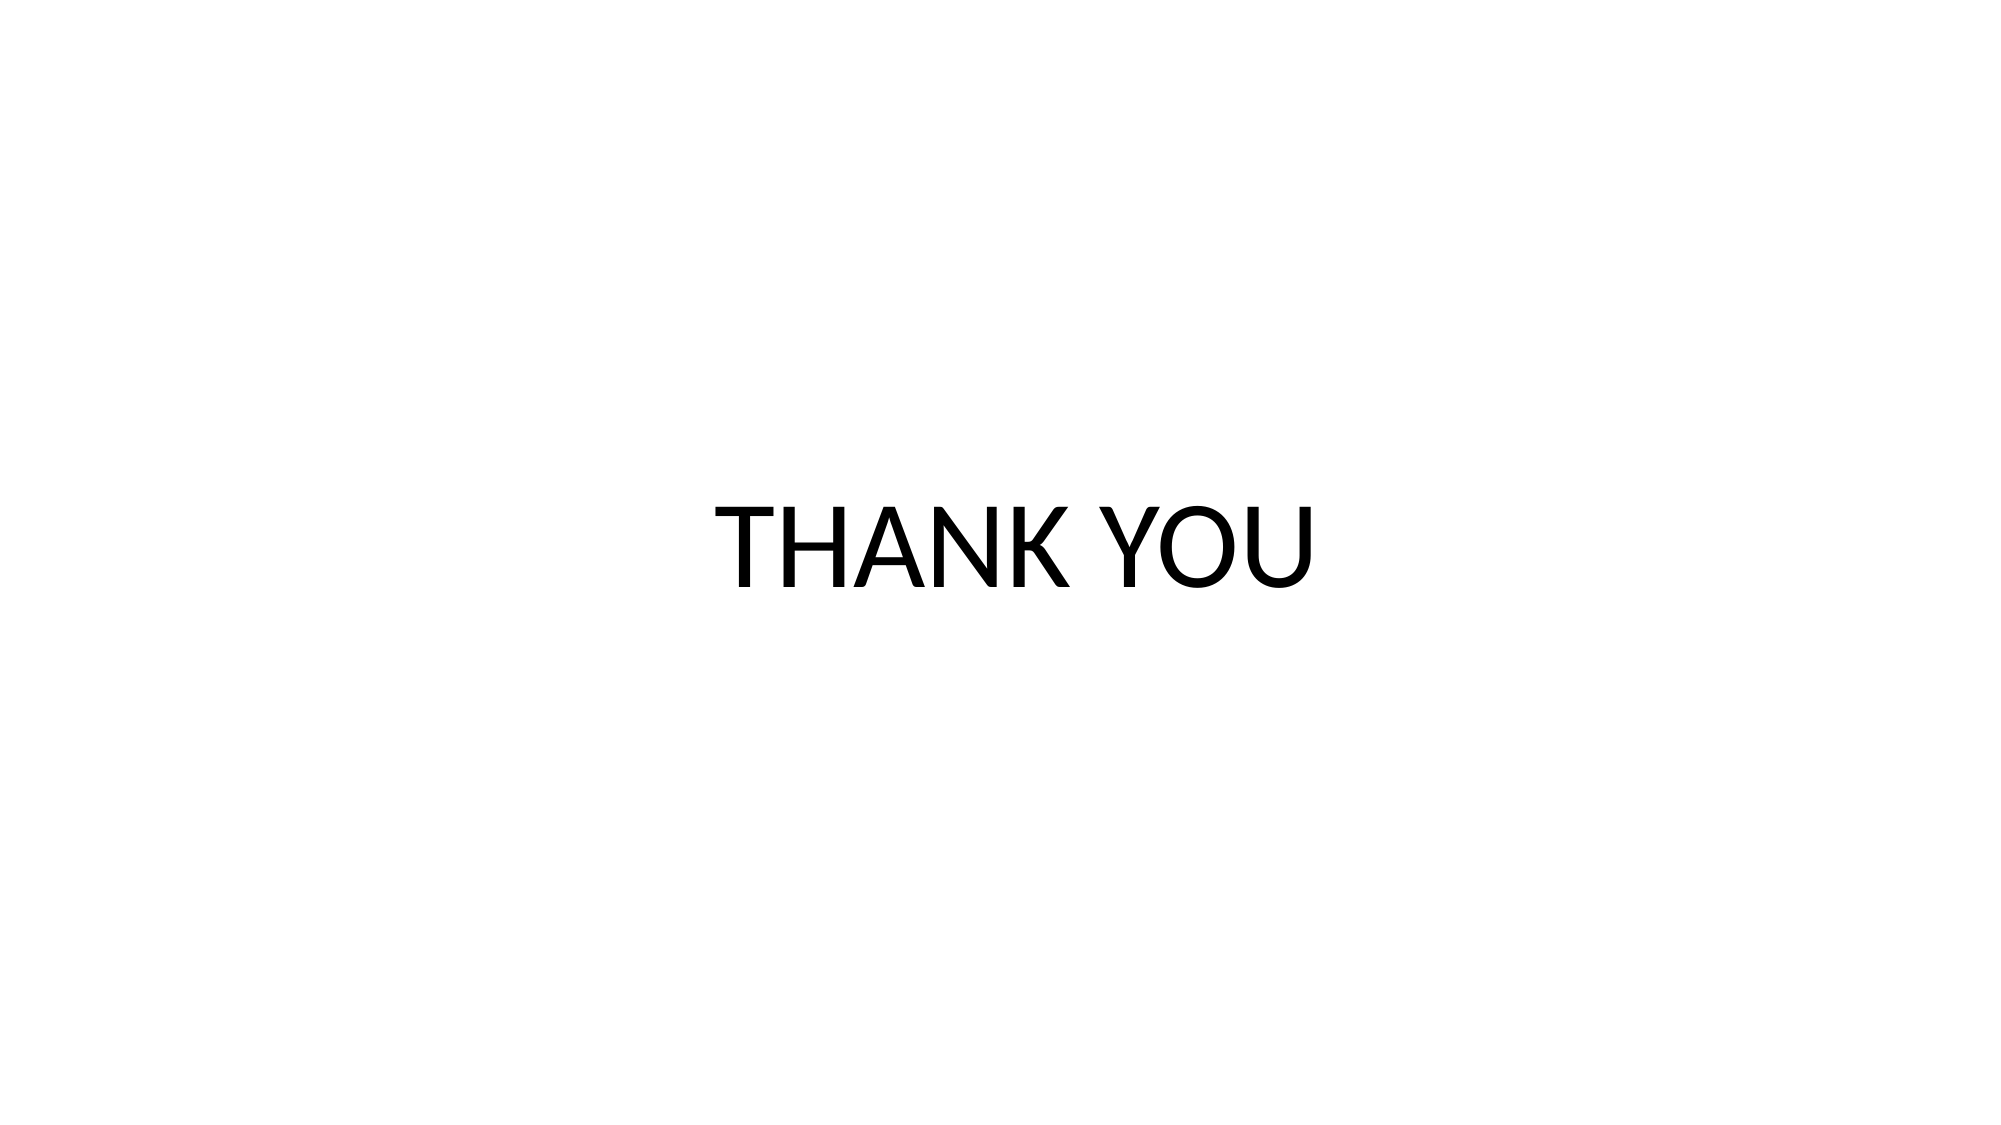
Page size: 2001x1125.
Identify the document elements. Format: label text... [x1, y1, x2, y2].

list THANK YOU [143, 213, 1869, 928]
